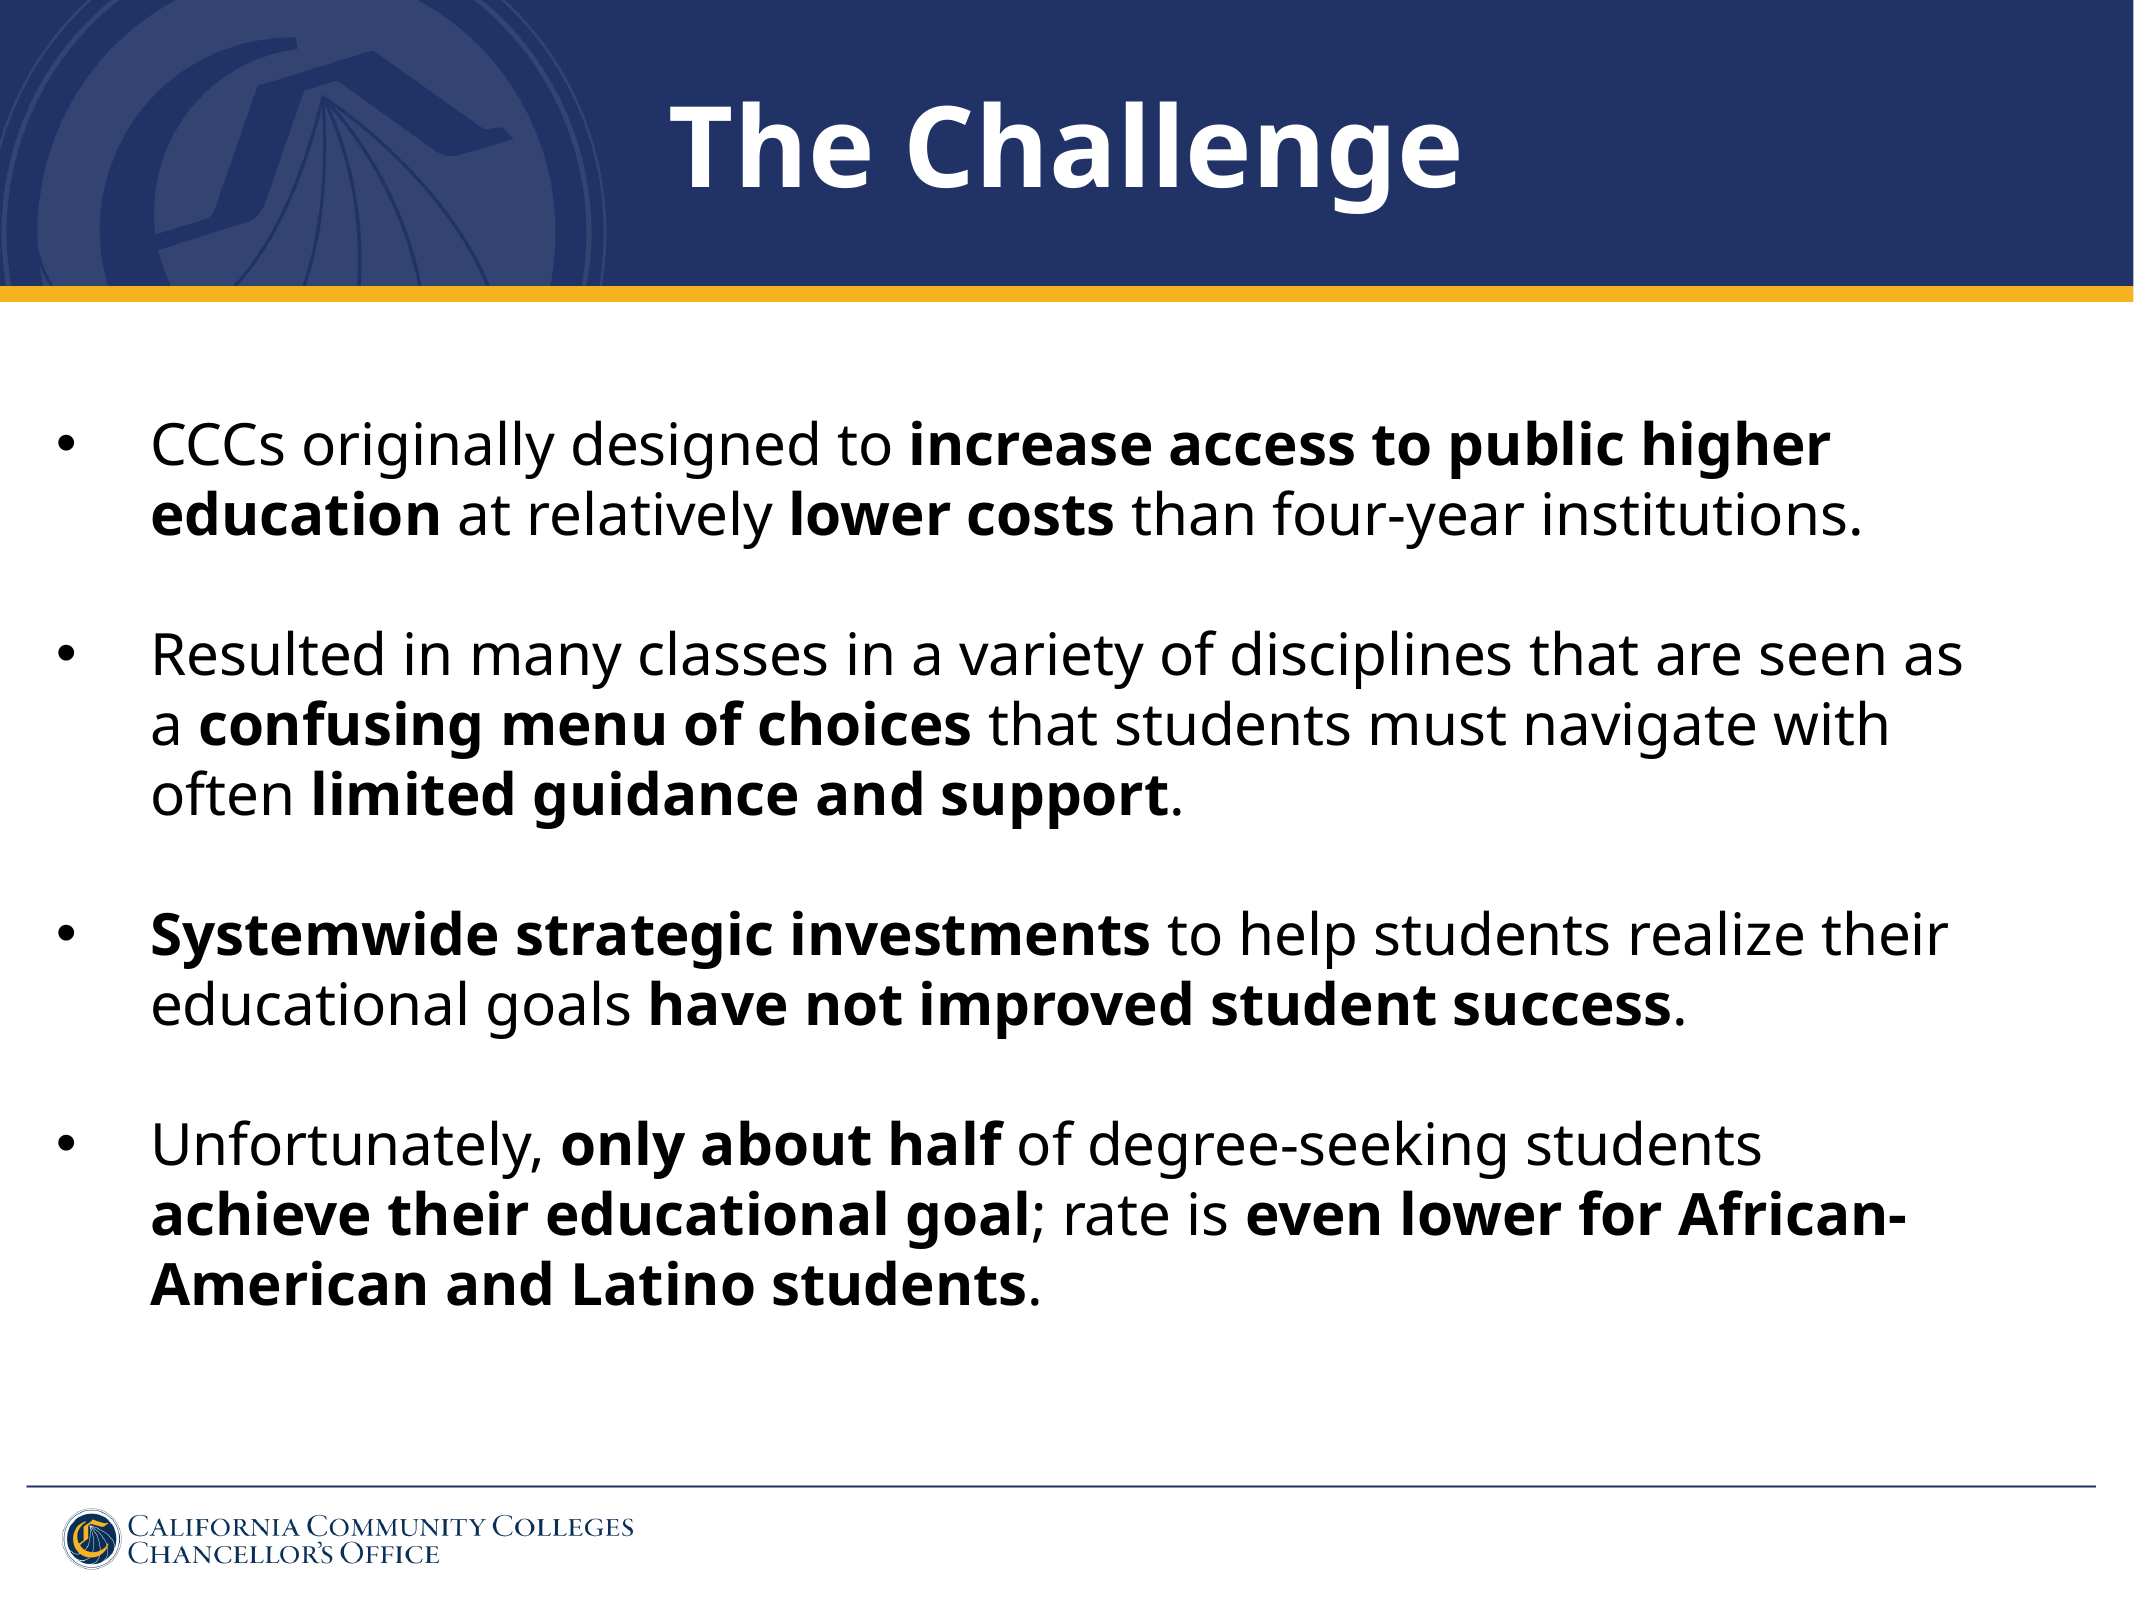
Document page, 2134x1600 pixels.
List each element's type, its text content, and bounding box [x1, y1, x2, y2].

text_box The Challenge [41, 74, 2092, 211]
picture [0, 0, 2134, 1600]
text_box CCCs originally designed to increase access to public higher education at relatively lower costs than four-year institutions. Resulted in many classes in a variety of disciplines that are seen as a confusing menu of choices that students must navigate with often limited guidance and support. Systemwide strategic investments to help students realize their educational goals have not improved student success. Unfortunately, only about half of degree-seeking students achieve their educational goal; rate is even lower for African-American and Latino students. [41, 399, 2005, 1405]
